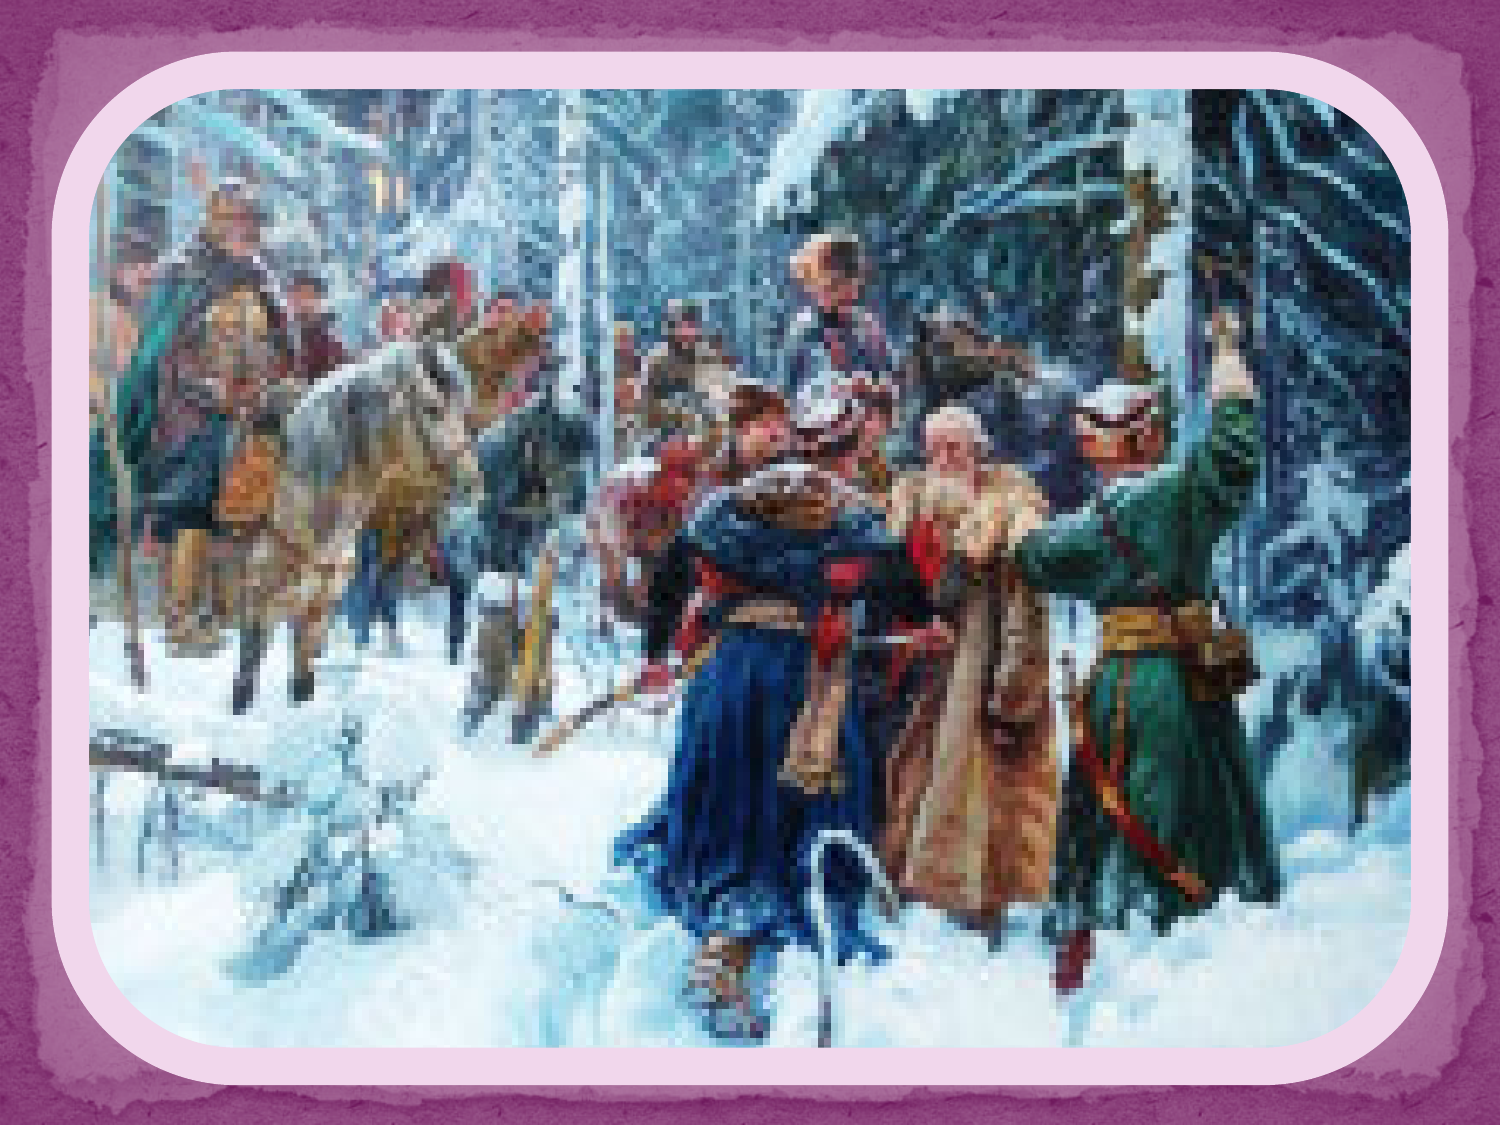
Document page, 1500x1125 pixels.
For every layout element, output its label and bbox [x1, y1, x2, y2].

picture [72, 72, 1429, 1064]
